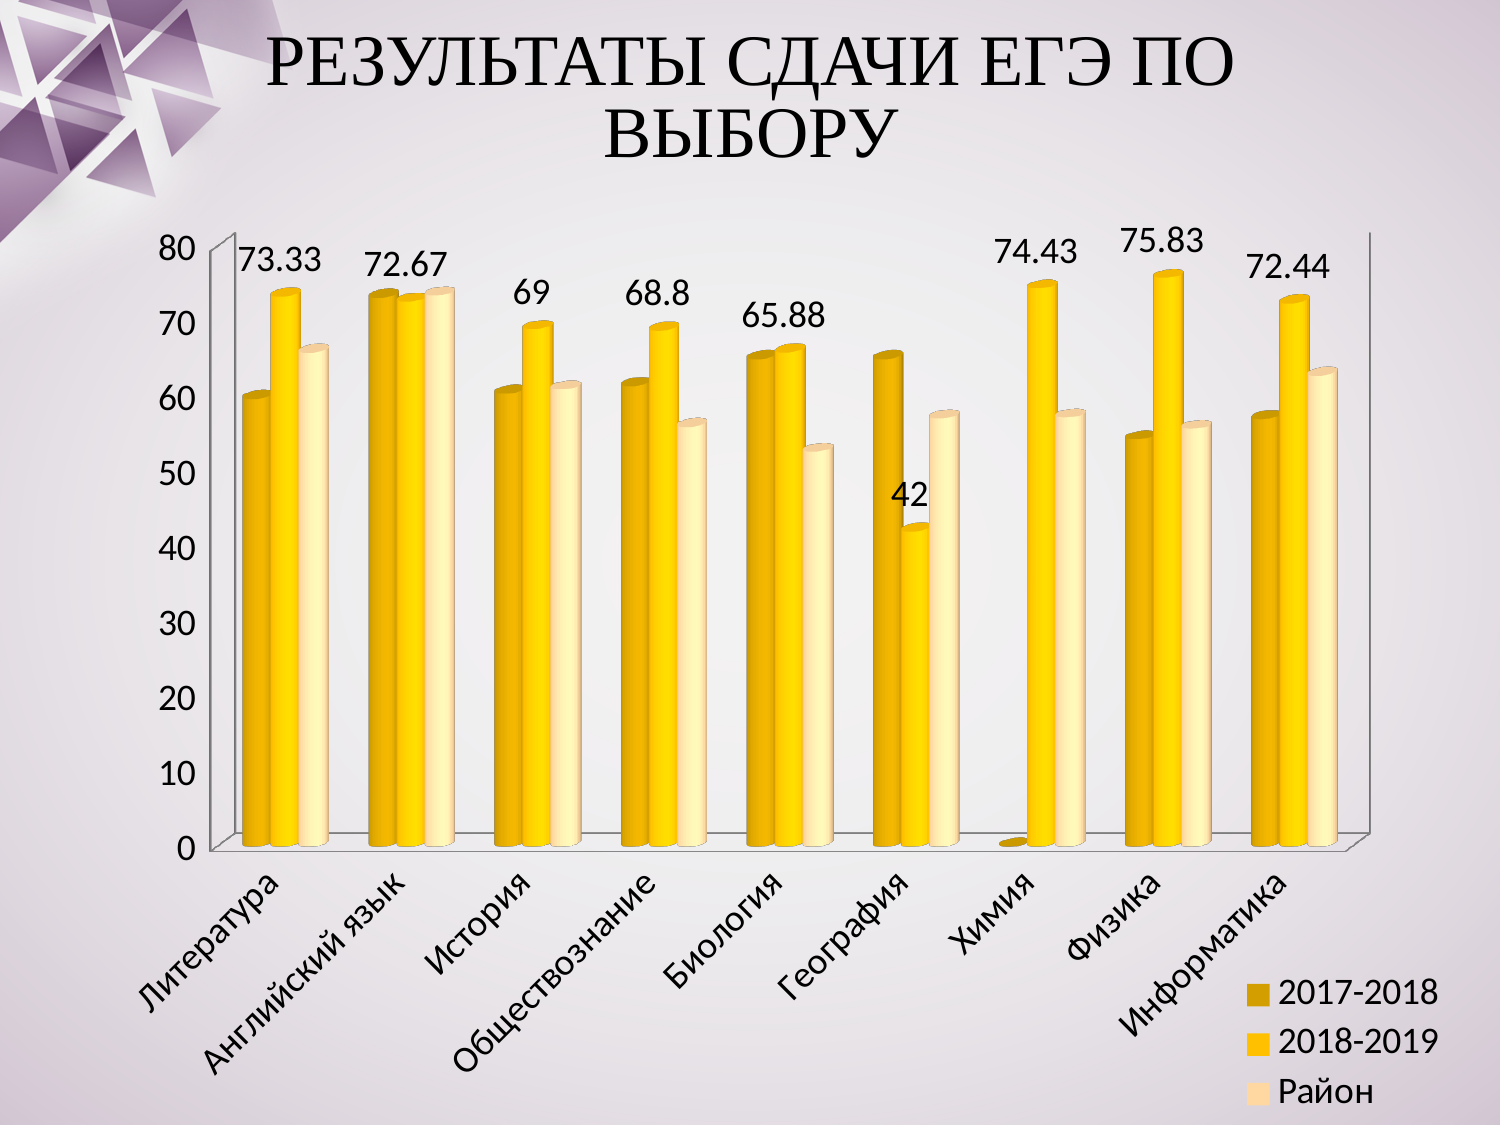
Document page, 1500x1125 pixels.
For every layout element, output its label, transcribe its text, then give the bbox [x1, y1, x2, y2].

chart [0, 207, 1500, 1125]
picture [0, 0, 1500, 207]
text_box РЕЗУЛЬТАТЫ СДАЧИ ЕГЭ ПО ВЫБОРУ [108, 19, 1394, 180]
